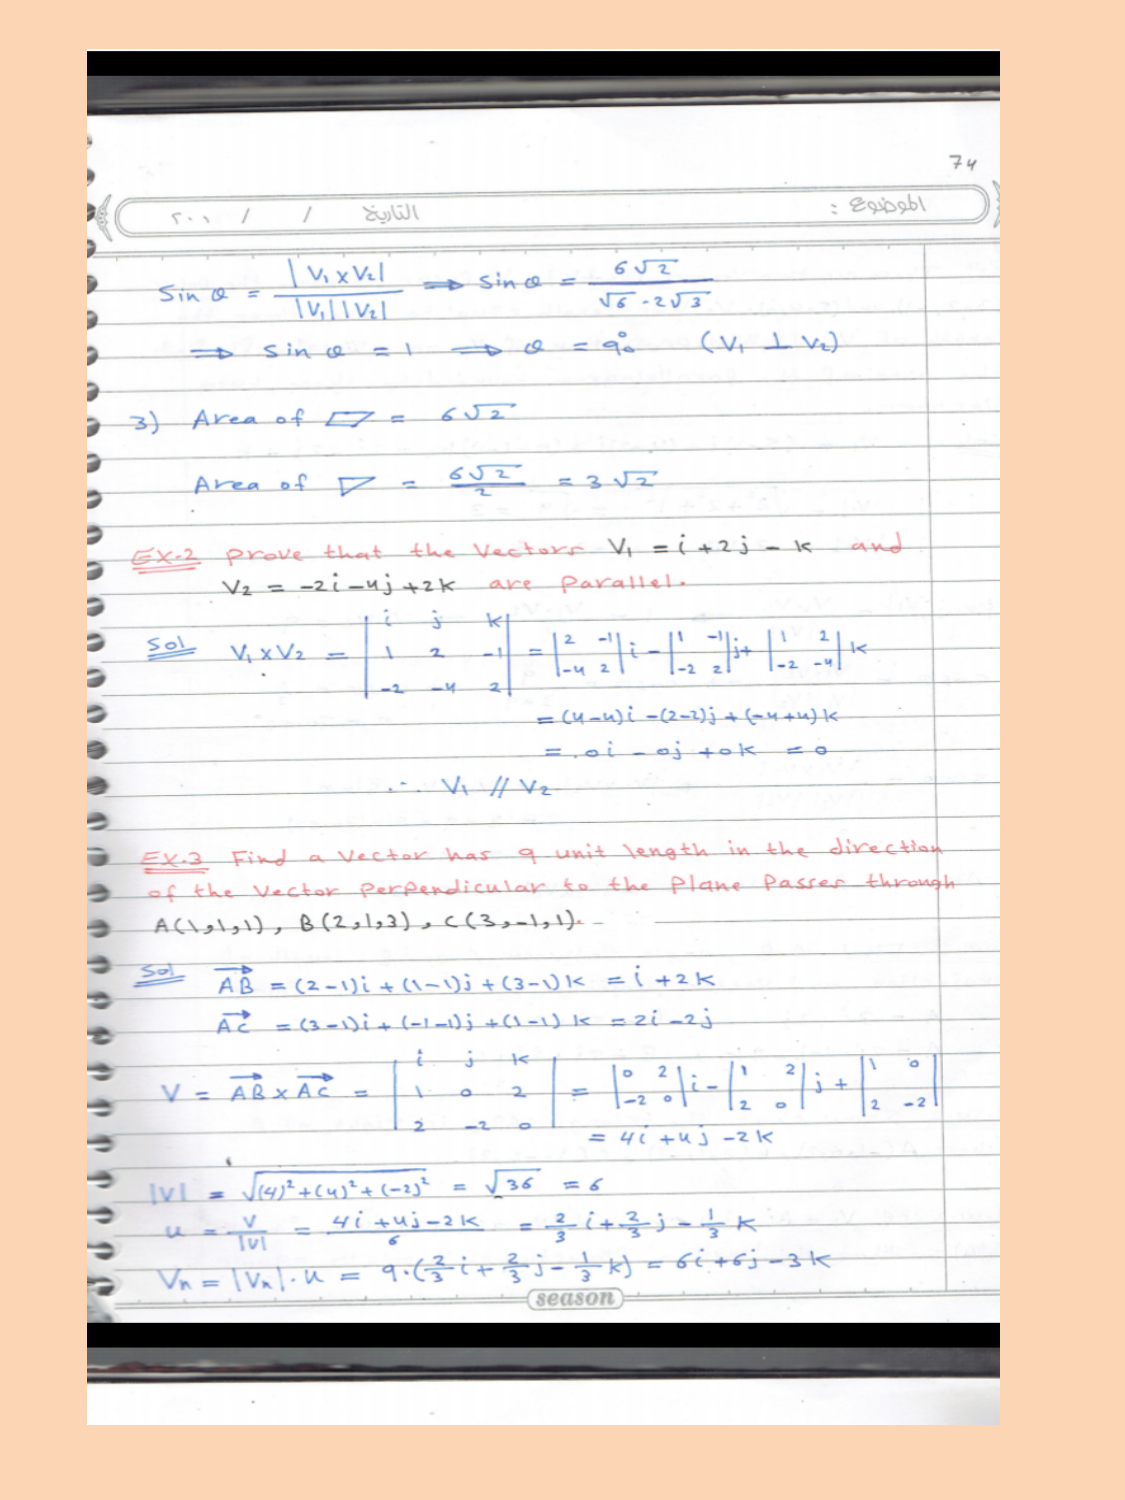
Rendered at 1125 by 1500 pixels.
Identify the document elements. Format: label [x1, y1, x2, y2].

list [87, 49, 1001, 1426]
